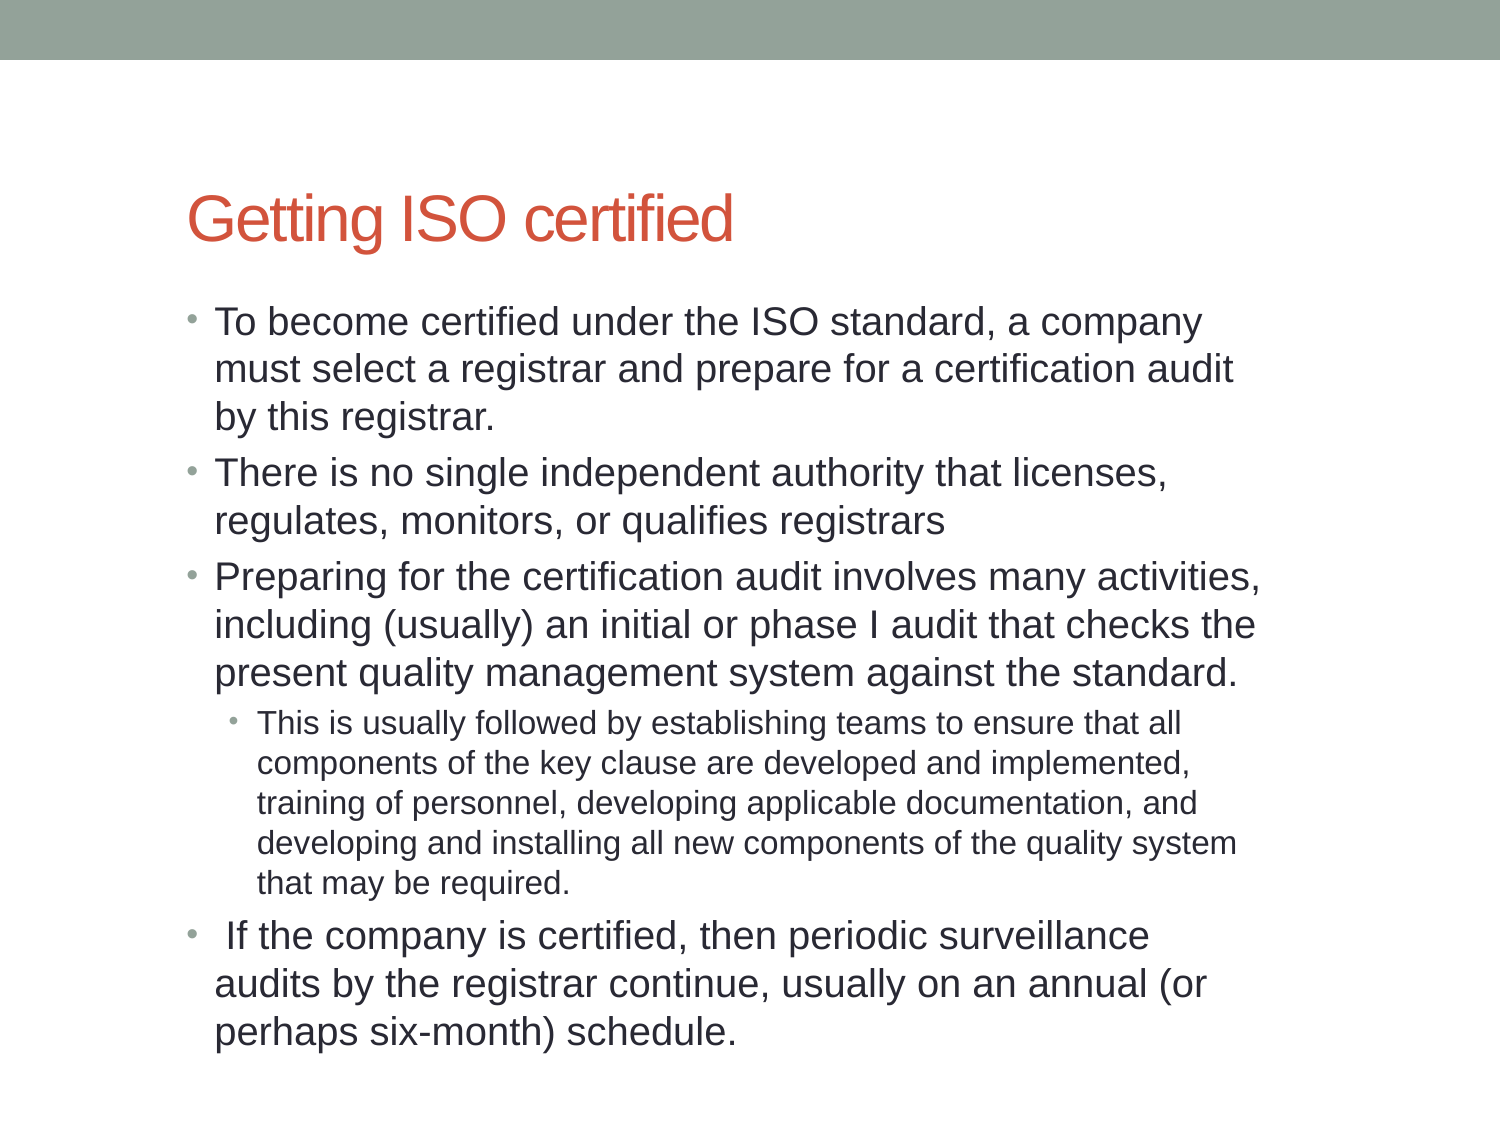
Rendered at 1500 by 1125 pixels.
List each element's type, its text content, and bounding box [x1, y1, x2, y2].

list To become certified under the ISO standard, a company must select a registrar and prepare for a certification audit by this registrar. There is no single independent authority that licenses, regulates, monitors, or qualifies registrars Preparing for the certification audit involves many activities, including (usually) an initial or phase I audit that checks the present quality management system against the standard. This is usually followed by establishing teams to ensure that all components of the key clause are developed and implemented, training of personnel, developing applicable documentation, and developing and installing all new components of the quality system that may be required. If the company is certified, then periodic surveillance audits by the registrar continue, usually on an annual (or perhaps six-month) schedule. [171, 287, 1283, 1075]
title Getting ISO certified [171, 168, 1324, 263]
